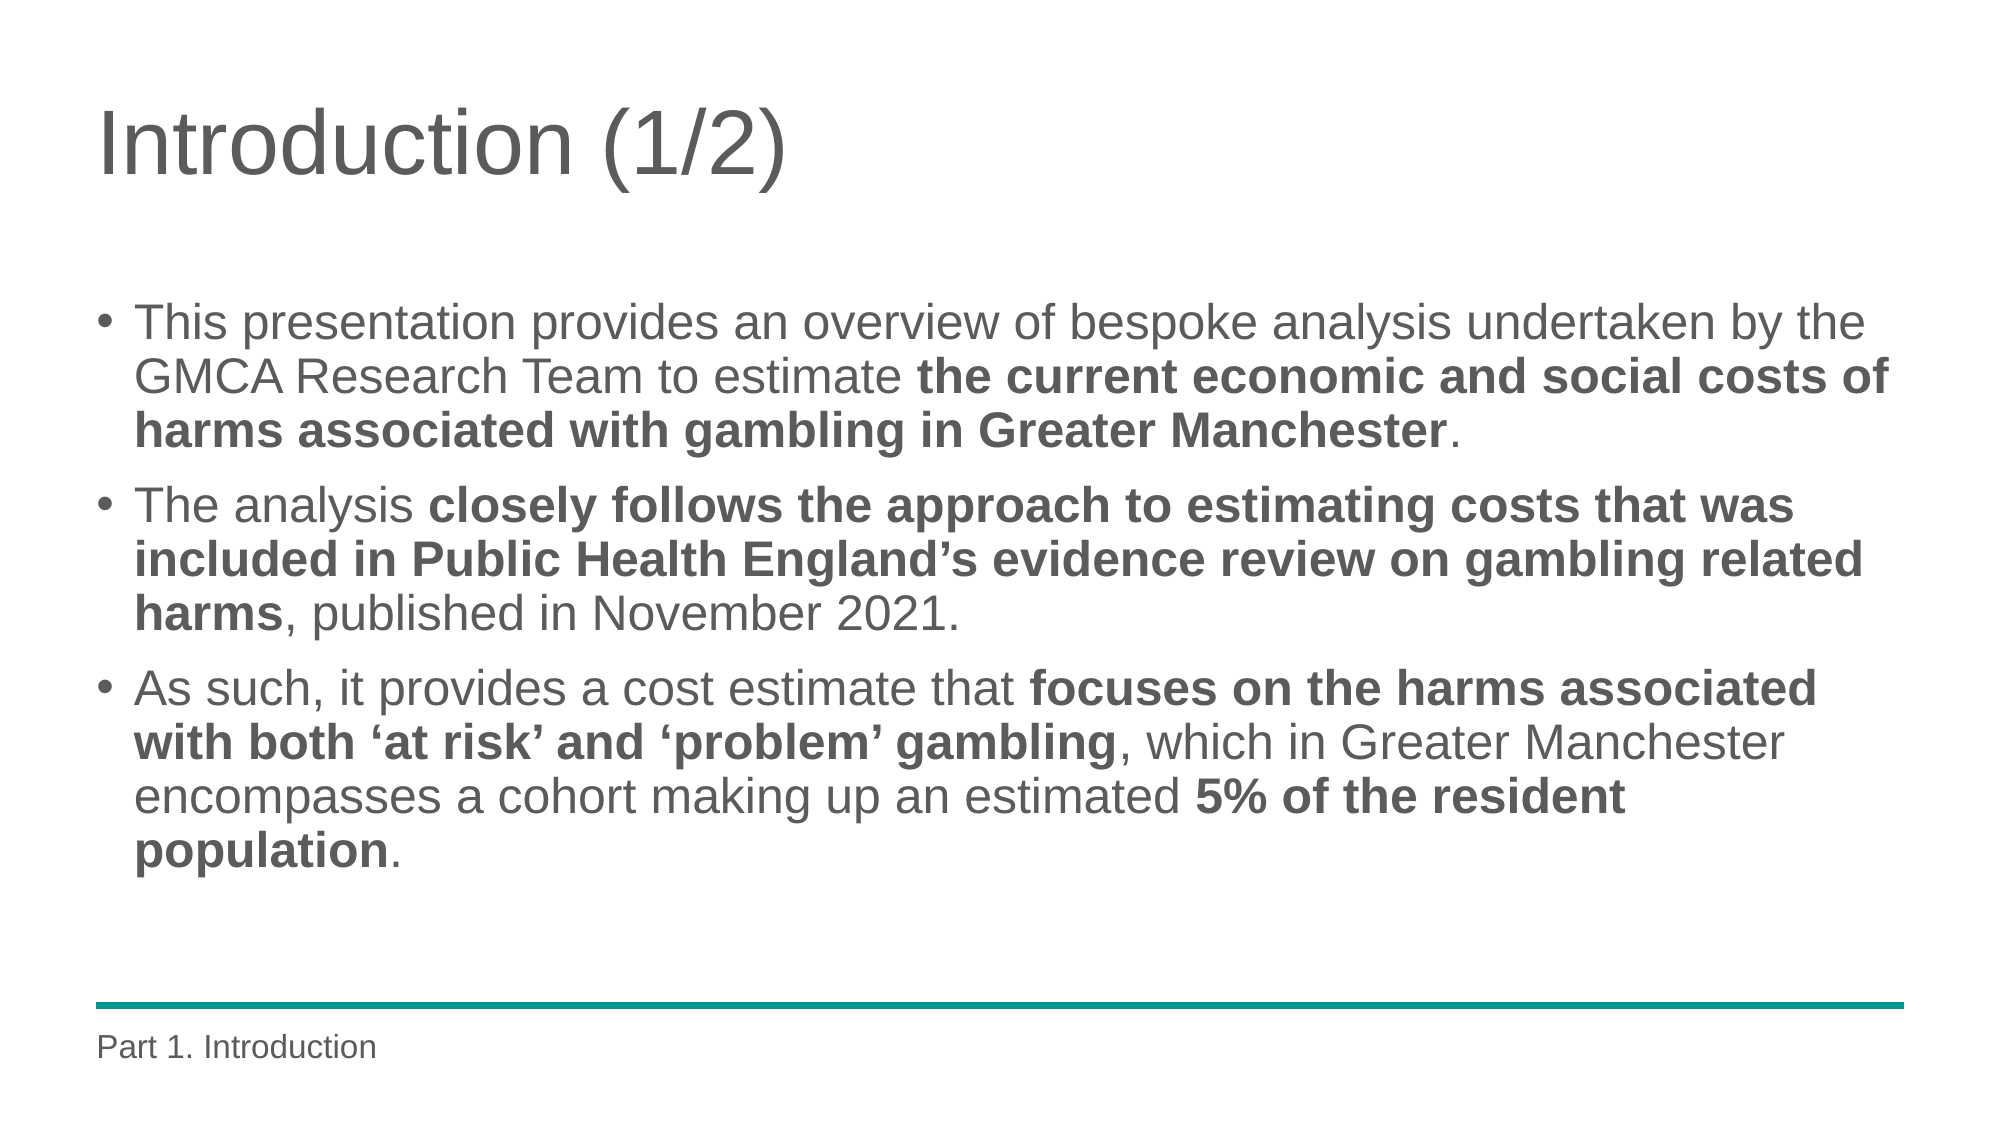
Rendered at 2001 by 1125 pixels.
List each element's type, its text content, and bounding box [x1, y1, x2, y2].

title Introduction (1/2) [96, 95, 1904, 248]
list This presentation provides an overview of bespoke analysis undertaken by the GMCA Research Team to estimate the current economic and social costs of harms associated with gambling in Greater Manchester. The analysis closely follows the approach to estimating costs that was included in Public Health England’s evidence review on gambling related harms, published in November 2021. As such, it provides a cost estimate that focuses on the harms associated with both ‘at risk’ and ‘problem’ gambling, which in Greater Manchester encompasses a cohort making up an estimated 5% of the resident population. [96, 296, 1904, 1011]
list Part 1. Introduction [96, 1029, 1904, 1093]
